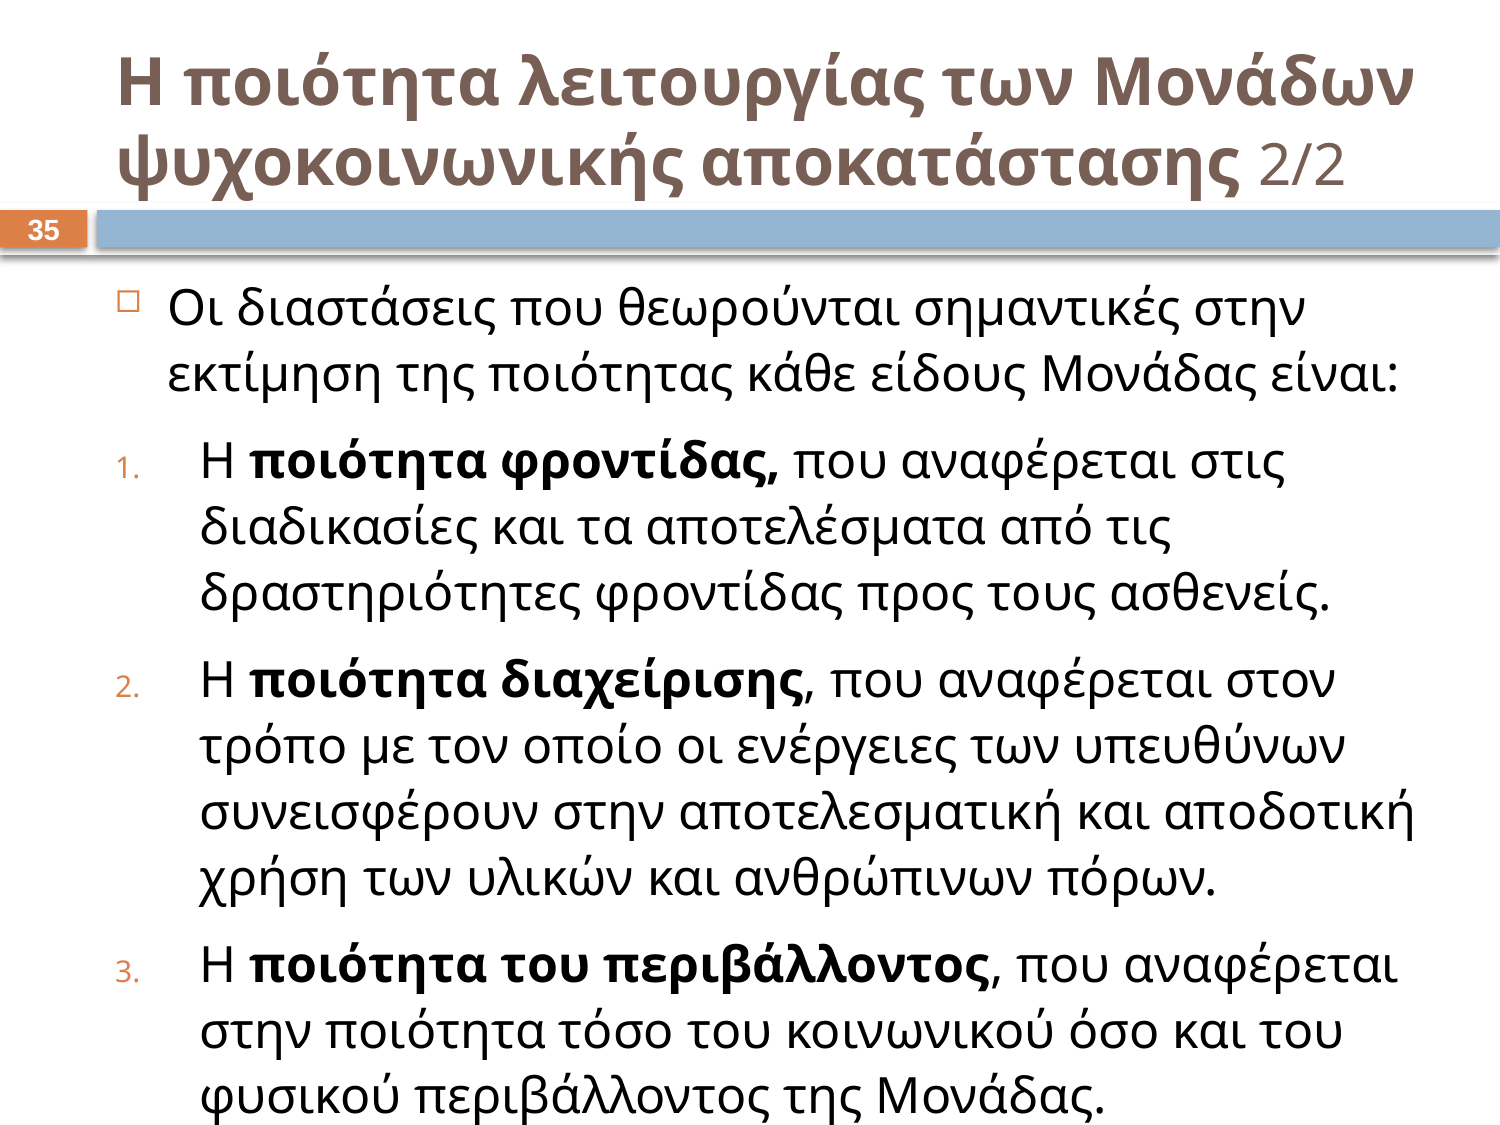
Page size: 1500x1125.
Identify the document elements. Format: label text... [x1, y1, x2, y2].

slide_number 34 [0, 208, 88, 249]
list Οι διαστάσεις που θεωρούνται σημαντικές στην εκτίμηση της ποιότητας κάθε είδους Μονάδας είναι: Η ποιότητα φροντίδας, που αναφέρεται στις διαδικασίες και τα αποτελέσματα από τις δραστηριότητες φροντίδας προς τους ασθενείς. Η ποιότητα διαχείρισης, που αναφέρεται στον τρόπο με τον οποίο οι ενέργειες των υπευθύνων συνεισφέρουν στην αποτελεσματική και αποδοτική χρήση των υλικών και ανθρώπινων πόρων. Η ποιότητα του περιβάλλοντος, που αναφέρεται στην ποιότητα τόσο του κοινωνικού όσο και του φυσικού περιβάλλοντος της Μονάδας. [100, 262, 1438, 1106]
title Η ποιότητα λειτουργίας των Μονάδων ψυχοκοινωνικής αποκατάστασης 2/2 [100, 37, 1438, 200]
